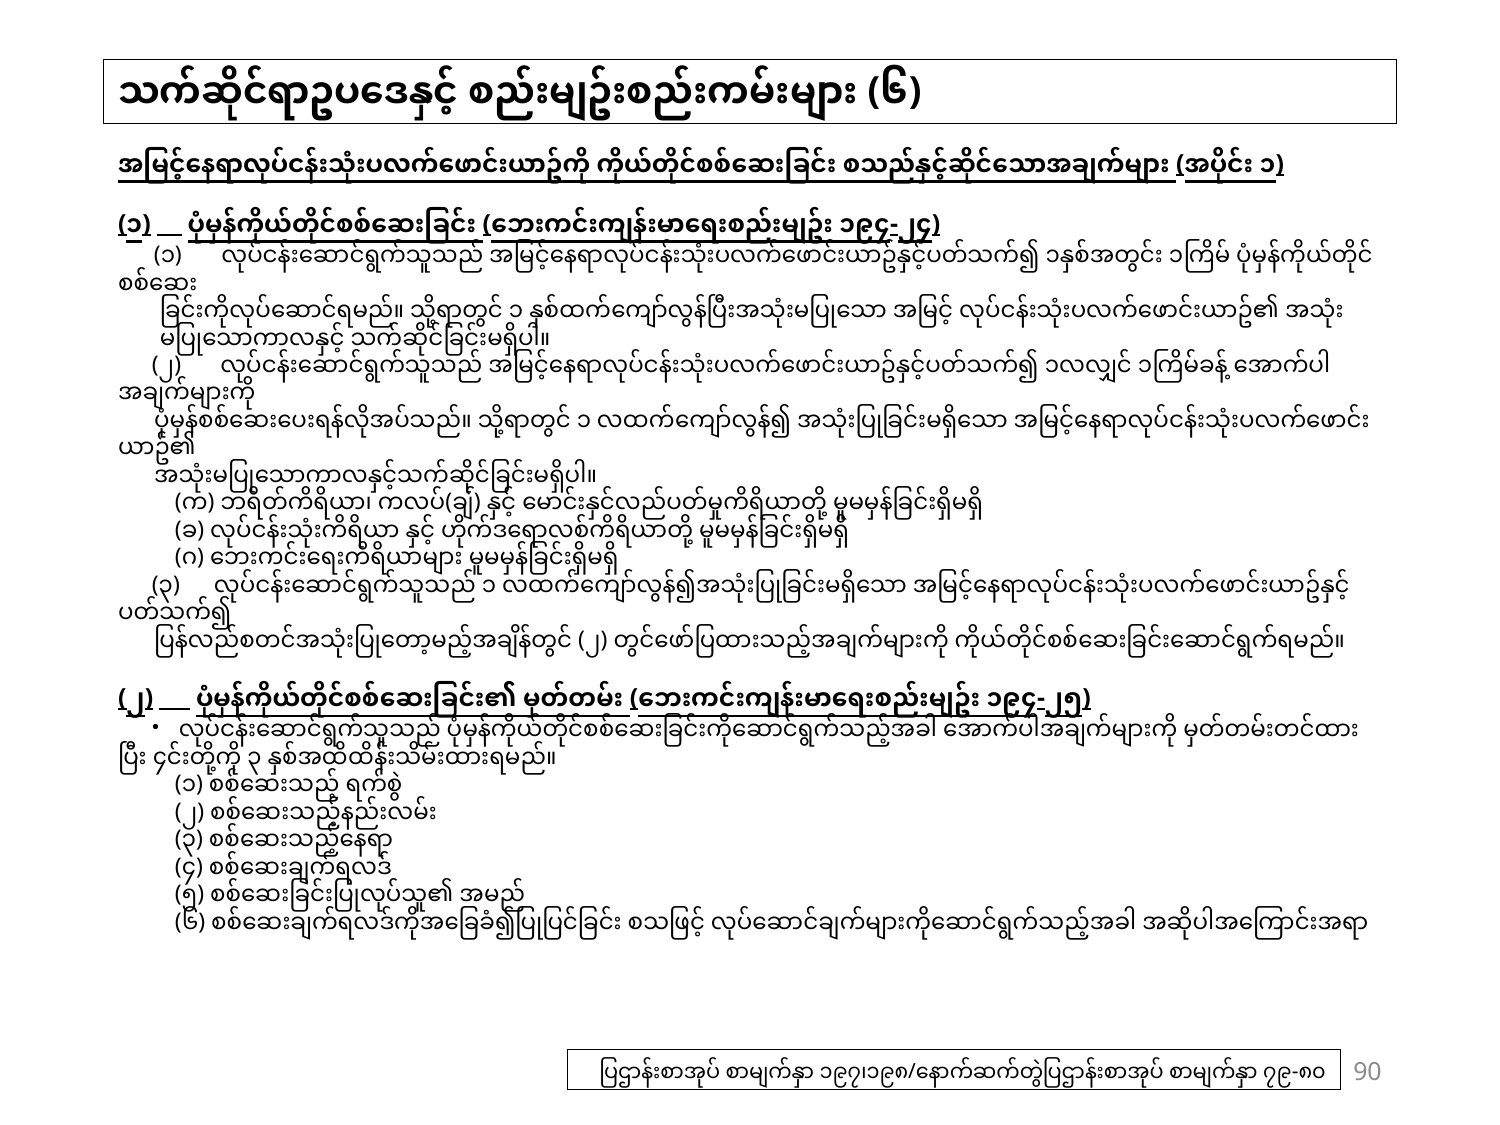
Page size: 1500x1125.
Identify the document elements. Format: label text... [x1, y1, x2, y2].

title သက်ဆိုင်ရာဥပဒေနှင့် စည်းမျဥ်းစည်းကမ်းများ (၆) [103, 59, 1397, 124]
text_box အမြင့်နေရာလုပ်ငန်းသုံးပလက်ဖောင်းယာဥ်ကို ကိုယ်တိုင်စစ်ဆေးခြင်း စသည်နှင့်ဆိုင်သောအချက်များ (အပိုင်း ၁) (၁) ပုံမှန်ကိုယ်တိုင်စစ်ဆေးခြင်း (ဘေးကင်းကျန်းမာရေးစည်းမျဥ်း ၁၉၄-၂၄) (၁) လုပ်ငန်းဆောင်ရွက်သူသည် အမြင့်နေရာလုပ်ငန်းသုံးပလက်ဖောင်းယာဥ်နှင့်ပတ်သက်၍ ၁နှစ်အတွင်း ၁ကြိမ် ပုံမှန်ကိုယ်တိုင်စစ်ဆေး ခြင်းကိုလုပ်ဆောင်ရမည်။ သို့ရာတွင် ၁ နှစ်ထက်ကျော်လွန်ပြီးအသုံးမပြုသော အမြင့် လုပ်ငန်းသုံးပလက်ဖောင်းယာဥ်၏ အသုံး မပြုသောကာလနှင့် သက်ဆိုင်ခြင်းမရှိပါ။ (၂) လုပ်ငန်းဆောင်ရွက်သူသည် အမြင့်နေရာလုပ်ငန်းသုံးပလက်ဖောင်းယာဥ်နှင့်ပတ်သက်၍ ၁လလျှင် ၁ကြိမ်ခန့် အောက်ပါအချက်များကို ပုံမှန်စစ်ဆေးပေးရန်လိုအပ်သည်။ သို့ရာတွင် ၁ လထက်ကျော်လွန်၍ အသုံးပြုခြင်းမရှိသော အမြင့်နေရာလုပ်ငန်းသုံးပလက်ဖောင်းယာဥ်၏ အသုံးမပြုသောကာလနှင့်သက်ဆိုင်ခြင်းမရှိပါ။ (က) ဘရိတ်ကိရိယာ၊ ကလပ်(ချ်) နှင့် မောင်းနှင်လည်ပတ်မှုကိရိယာတို့ မူမမှန်ခြင်းရှိမရှိ (ခ) လုပ်ငန်းသုံးကိရိယာ နှင့် ဟိုက်ဒရောလစ်ကိရိယာတို့ မူမမှန်ခြင်းရှိမရှိ (ဂ) ဘေးကင်းရေးကိရိယာများ မူမမှန်ခြင်းရှိမရှိ (၃) လုပ်ငန်းဆောင်ရွက်သူသည် ၁ လထက်ကျော်လွန်၍အသုံးပြုခြင်းမရှိသော အမြင့်နေရာလုပ်ငန်းသုံးပလက်ဖောင်းယာဥ်နှင့်ပတ်သက်၍ ပြန်လည်စတင်အသုံးပြုတော့မည့်အချိန်တွင် (၂) တွင်ဖော်ပြထားသည့်အချက်များကို ကိုယ်တိုင်စစ်ဆေးခြင်းဆောင်ရွက်ရမည်။ (၂) ပုံမှန်ကိုယ်တိုင်စစ်ဆေးခြင်း၏ မှတ်တမ်း (ဘေးကင်းကျန်းမာရေးစည်းမျဥ်း ၁၉၄-၂၅) ・ လုပ်ငန်းဆောင်ရွက်သူသည် ပုံမှန်ကိုယ်တိုင်စစ်ဆေးခြင်းကိုဆောင်ရွက်သည့်အခါ အောက်ပါအချက်များကို မှတ်တမ်းတင်ထားပြီး ၄င်းတို့ကို ၃ နှစ်အထိထိန်းသိမ်းထားရမည်။ (၁) စစ်ဆေးသည့် ရက်စွဲ (၂) စစ်ဆေးသည့်နည်းလမ်း (၃) စစ်ဆေးသည့်နေရာ (၄) စစ်ဆေးချက်ရလဒ် (၅) စစ်ဆေးခြင်းပြုလုပ်သူ၏ အမည် (၆) စစ်ဆေးချက်ရလဒ်ကိုအခြေခံ၍ပြုပြင်ခြင်း စသဖြင့် လုပ်ဆောင်ချက်များကိုဆောင်ရွက်သည့်အခါ အဆိုပါအကြောင်းအရာ [103, 139, 1397, 796]
text_box ပြဌာန်းစာအုပ် စာမျက်နှာ ၁၉၇၊၁၉၈/နောက်ဆက်တွဲပြဌာန်းစာအုပ် စာမျက်နှာ ၇၉-၈၀ [567, 1049, 1059, 1090]
slide_number 90 [1059, 1042, 1397, 1103]
